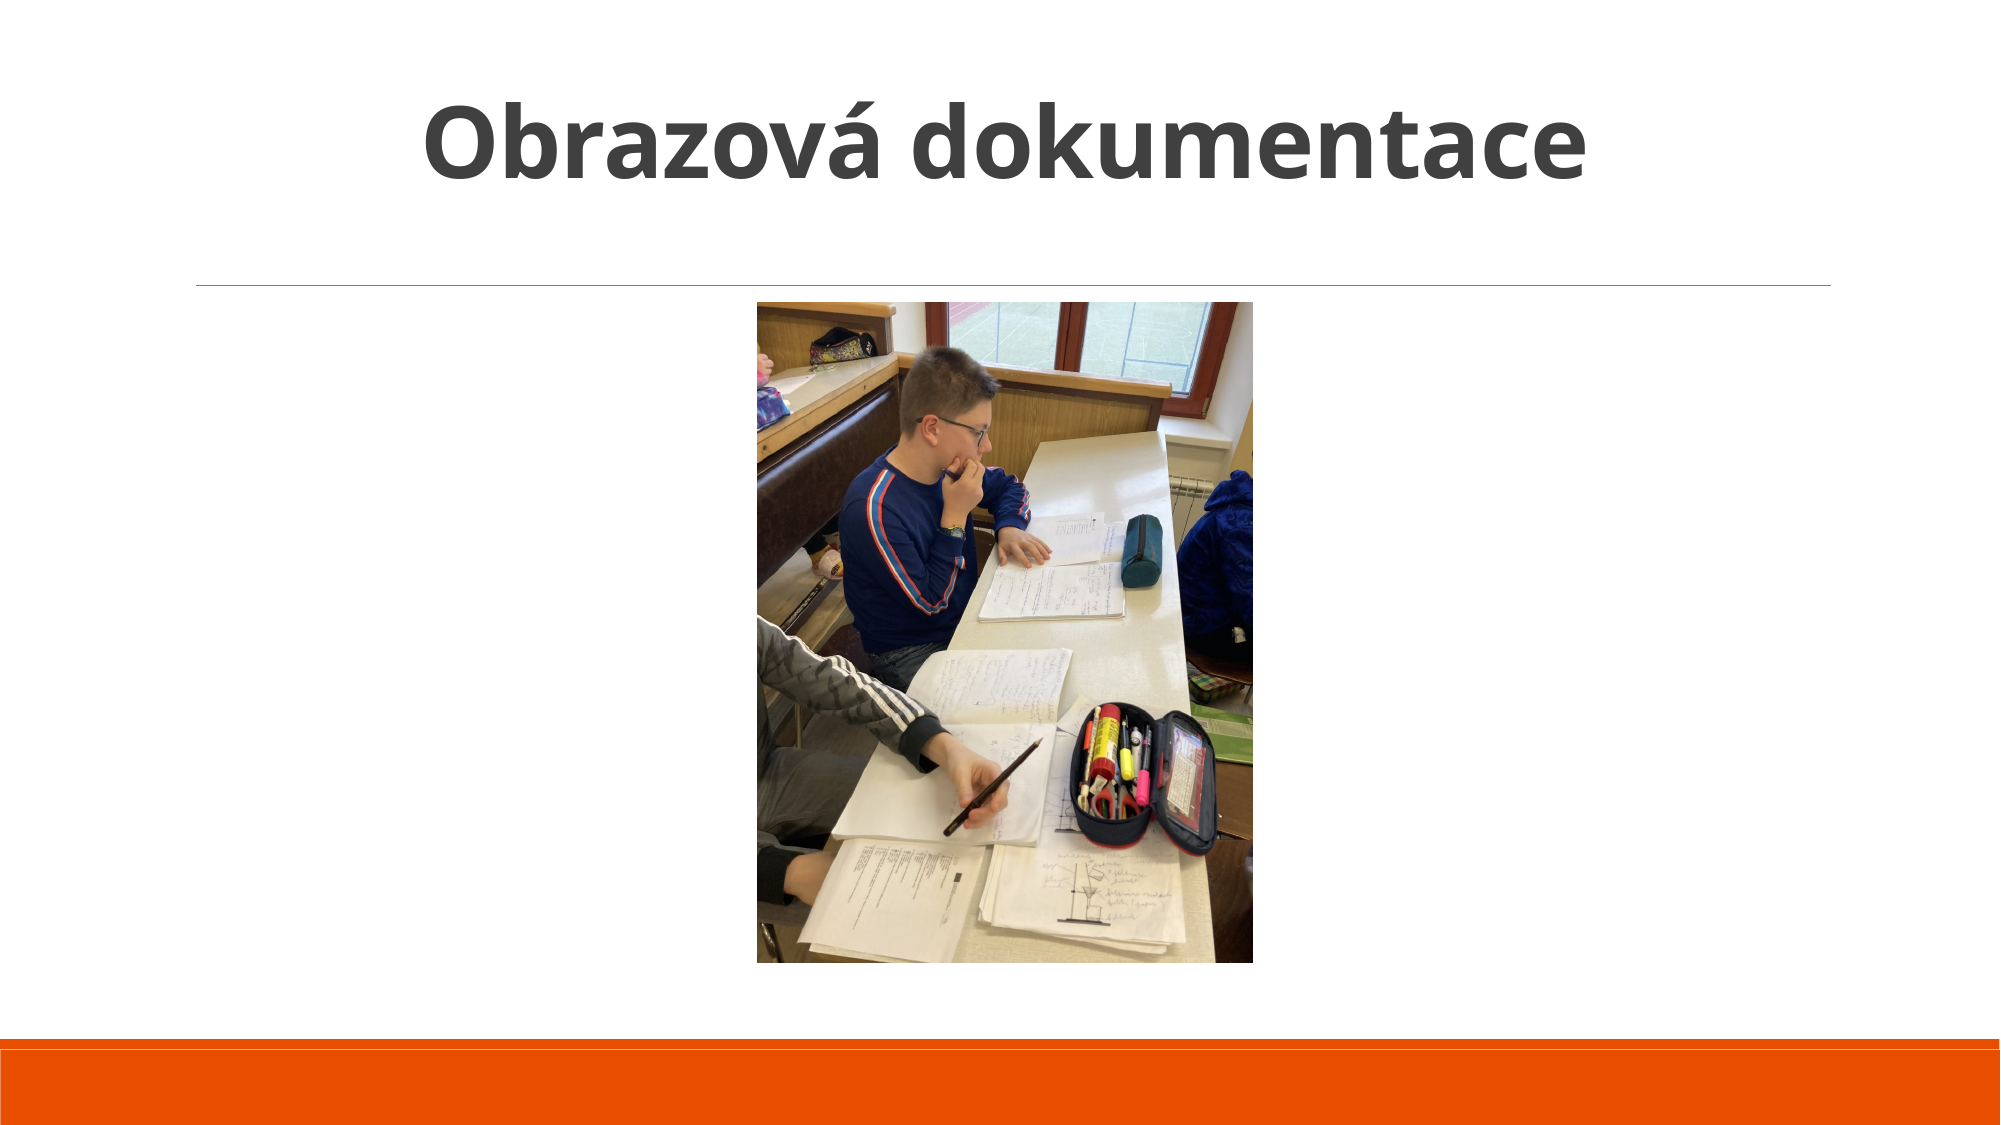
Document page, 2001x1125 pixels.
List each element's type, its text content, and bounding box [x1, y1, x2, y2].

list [756, 302, 1253, 964]
title Obrazová dokumentace [180, 47, 1830, 207]
